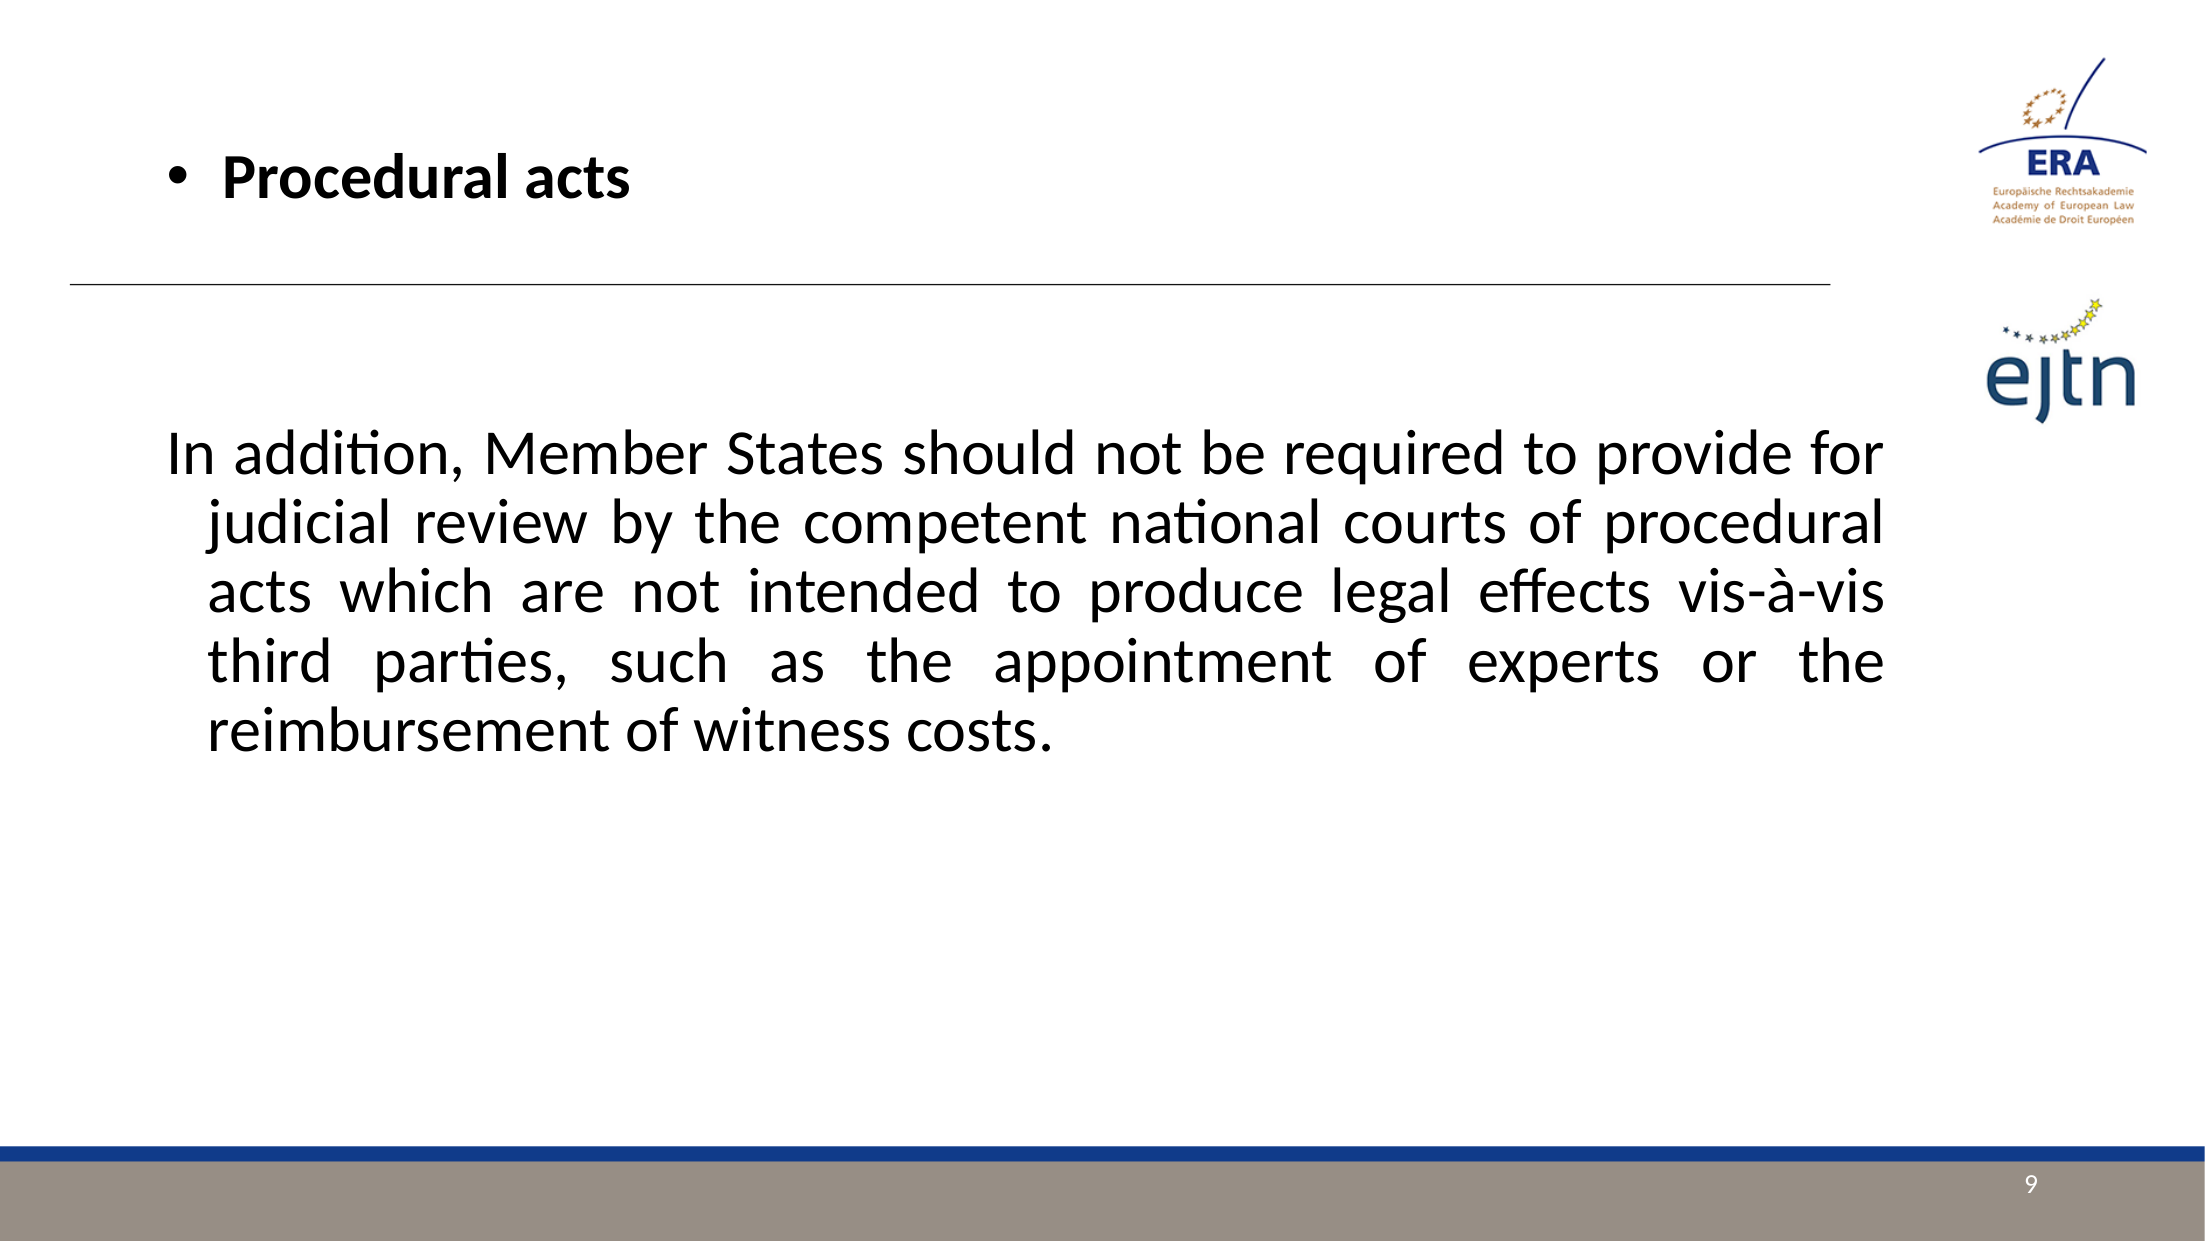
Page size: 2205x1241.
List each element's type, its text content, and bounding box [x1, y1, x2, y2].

title Procedural acts [151, 57, 1903, 298]
slide_number 9 [1557, 1149, 2054, 1216]
list In addition, Member States should not be required to provide for judicial review by the competent national courts of procedural acts which are not intended to produce legal effects vis-à-vis third parties, such as the appointment of experts or the reimbursement of witness costs. [151, 411, 1903, 1199]
picture [0, 0, 2205, 1241]
